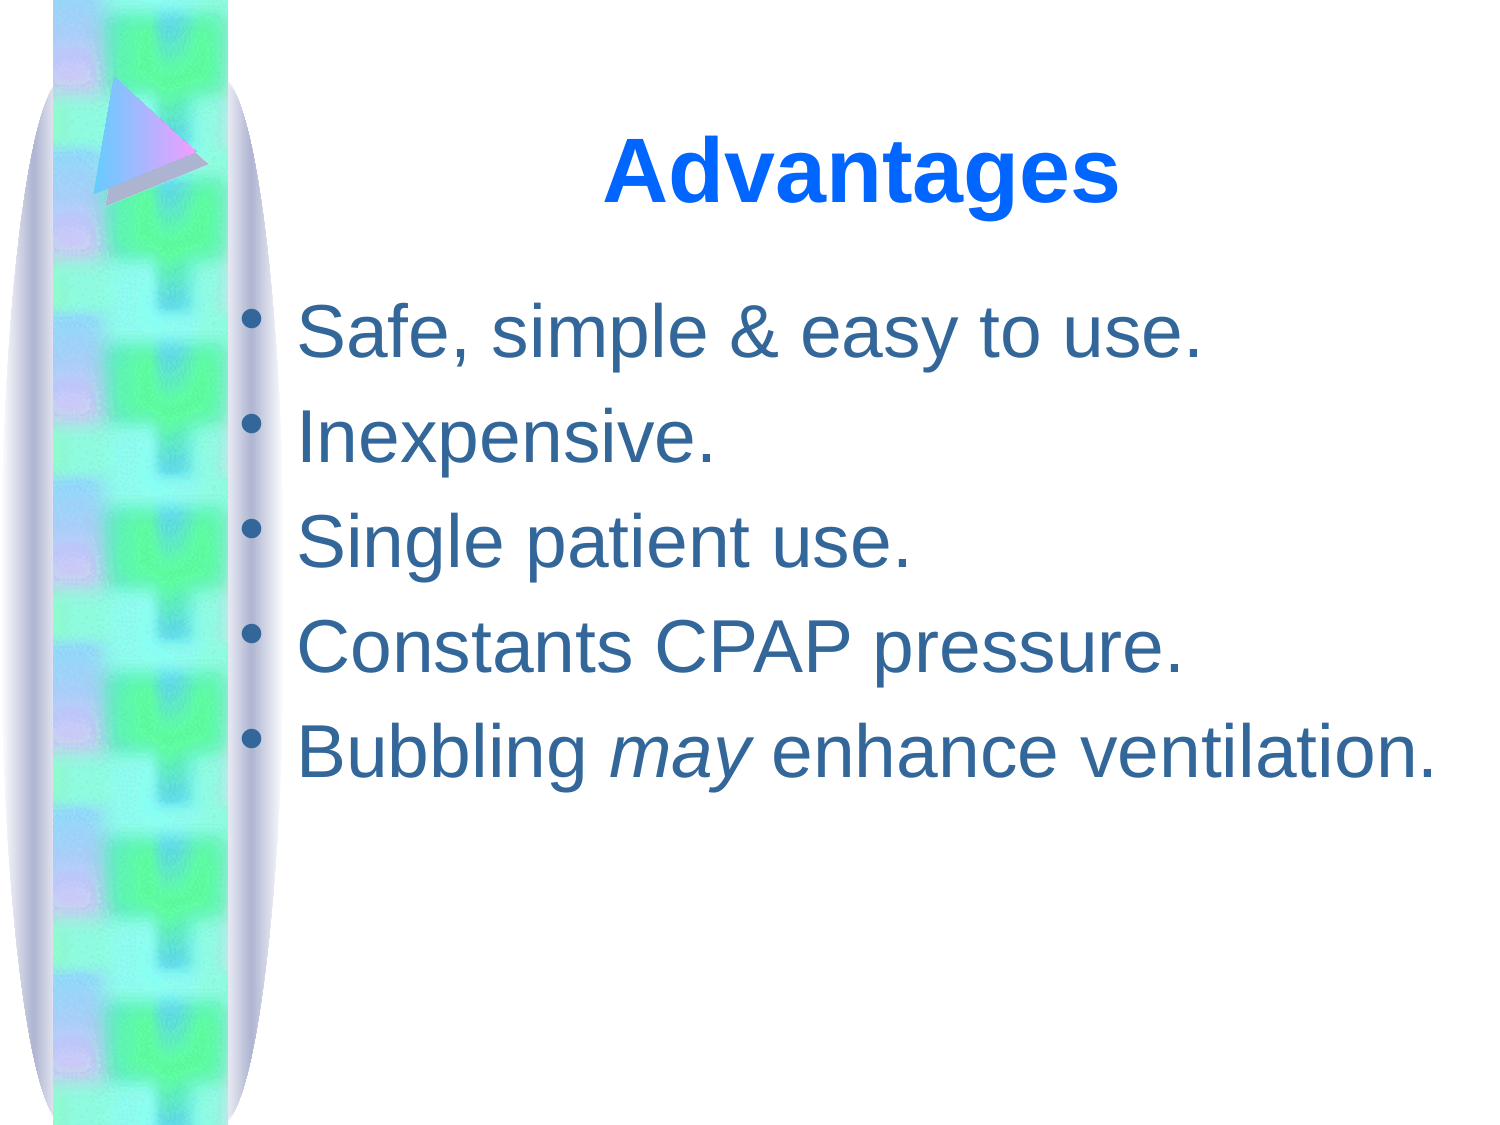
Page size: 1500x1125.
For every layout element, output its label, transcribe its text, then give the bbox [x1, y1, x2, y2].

title Advantages [224, 40, 1500, 229]
picture [53, 0, 229, 1125]
list Safe, simple & easy to use. Inexpensive. Single patient use. Constants CPAP pressure. Bubbling may enhance ventilation. [224, 275, 1500, 1100]
